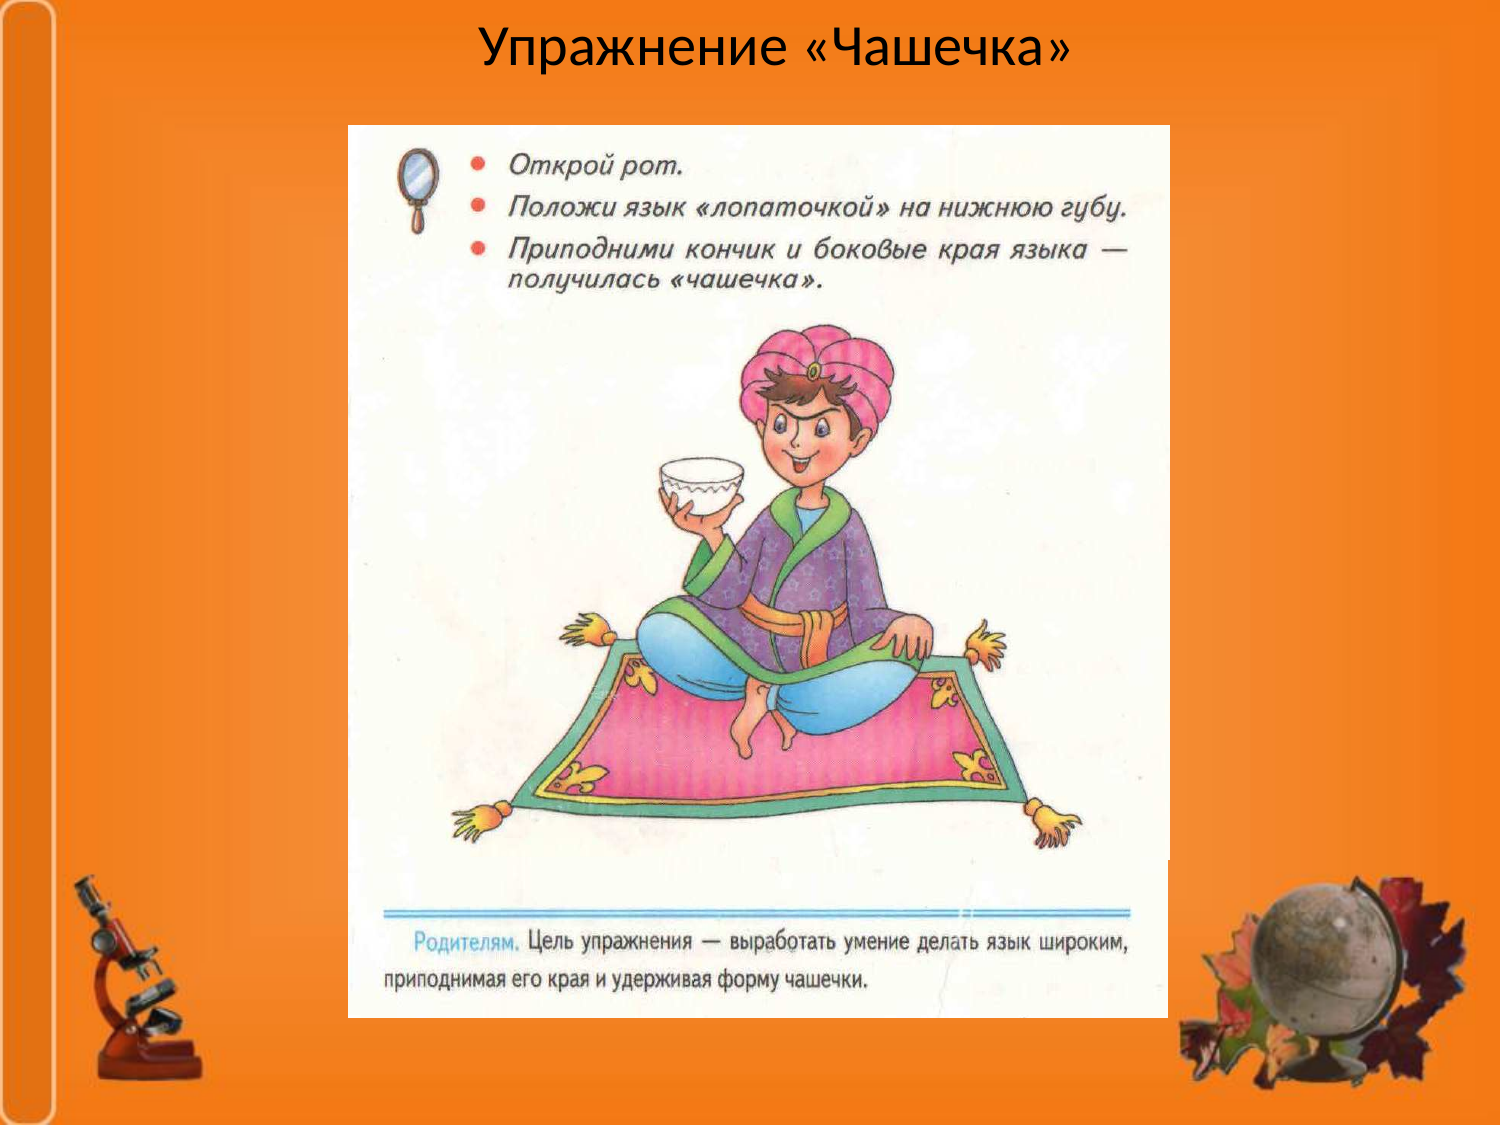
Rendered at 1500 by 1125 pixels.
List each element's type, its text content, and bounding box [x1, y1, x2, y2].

picture [0, 0, 1500, 1125]
text_box Упражнение «Чашечка» [53, 0, 1500, 130]
